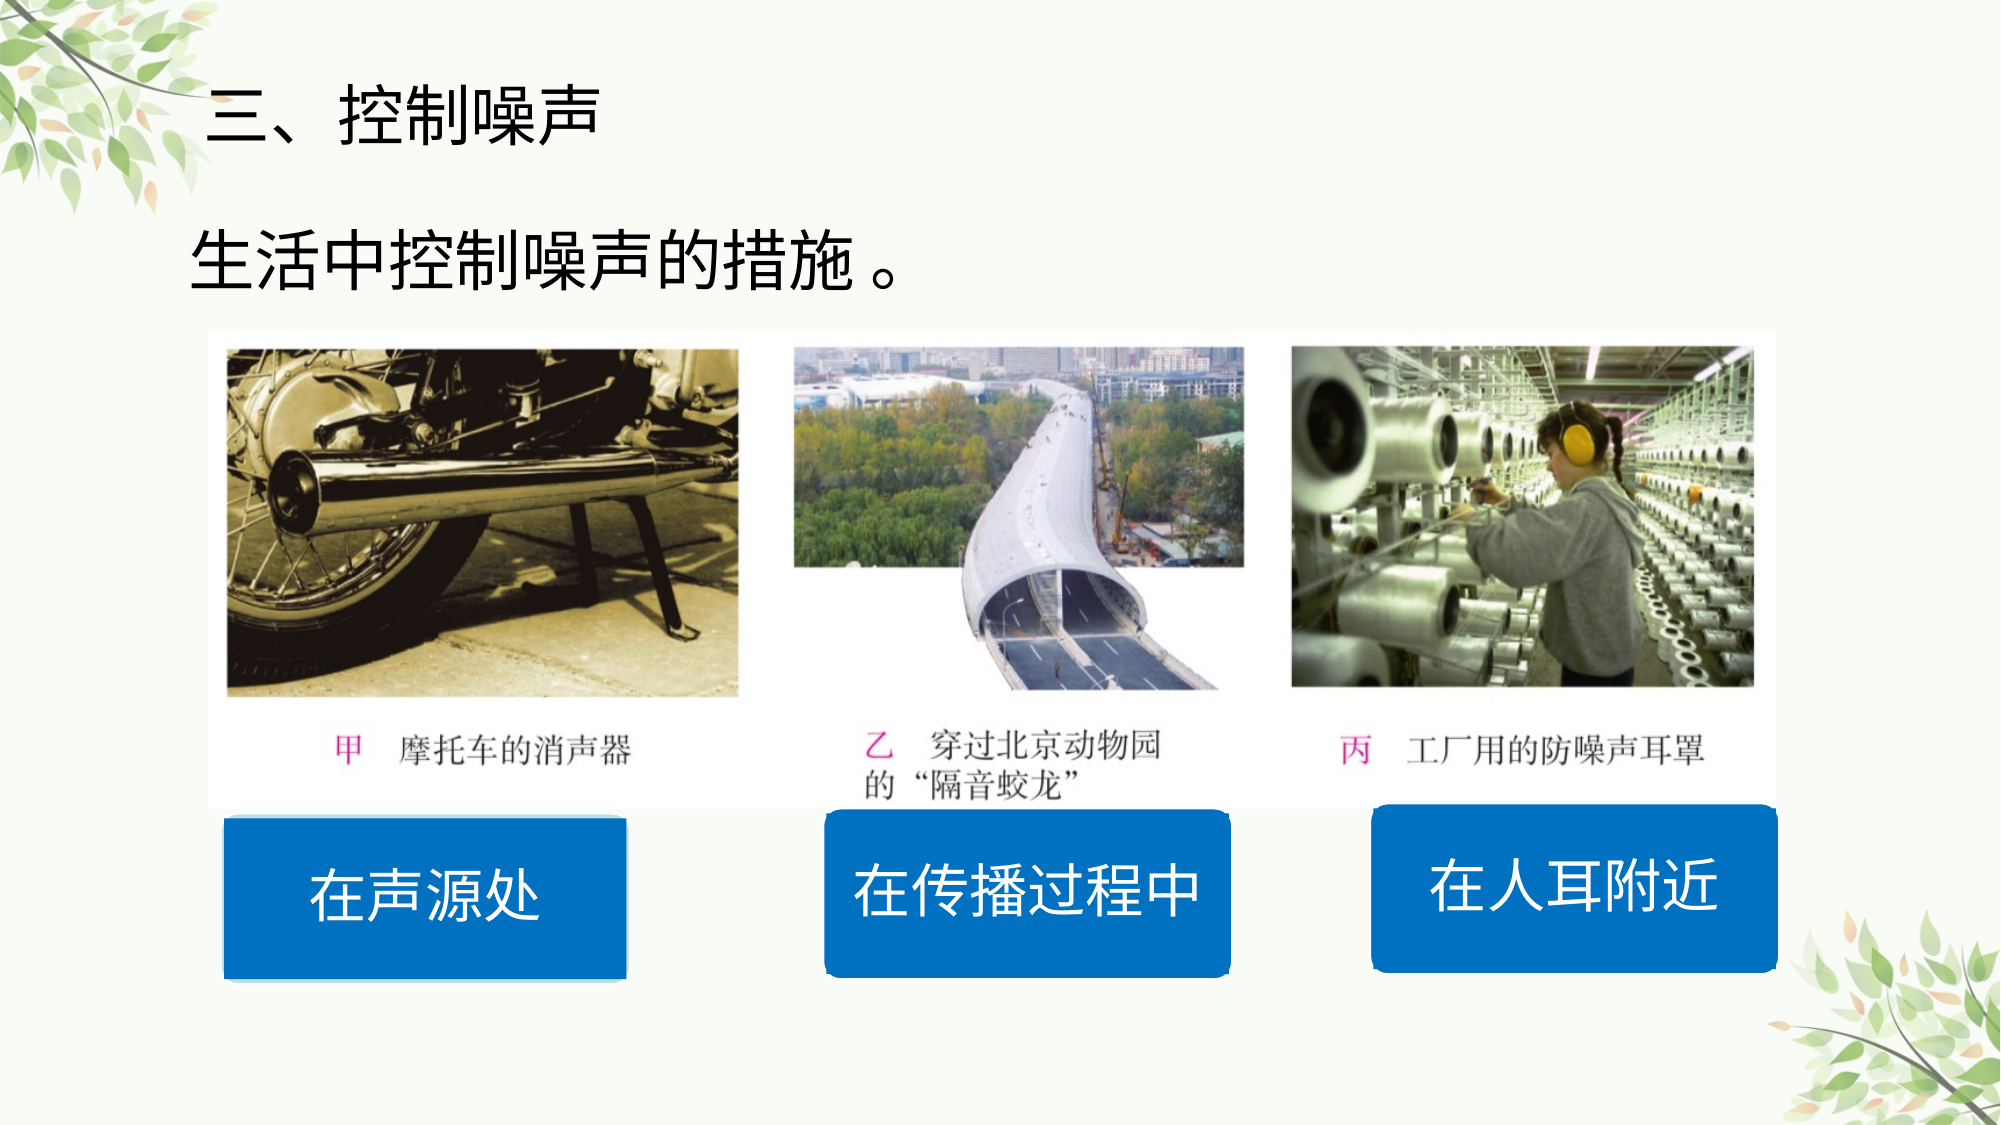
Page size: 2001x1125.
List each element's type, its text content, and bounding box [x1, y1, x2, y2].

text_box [220, 813, 630, 985]
picture [0, 0, 2001, 1125]
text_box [823, 808, 1233, 980]
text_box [1370, 803, 1780, 975]
text_box 三、控制噪声 [54, 66, 754, 161]
text_box 生活中控制噪声的措施 。 [173, 184, 982, 344]
